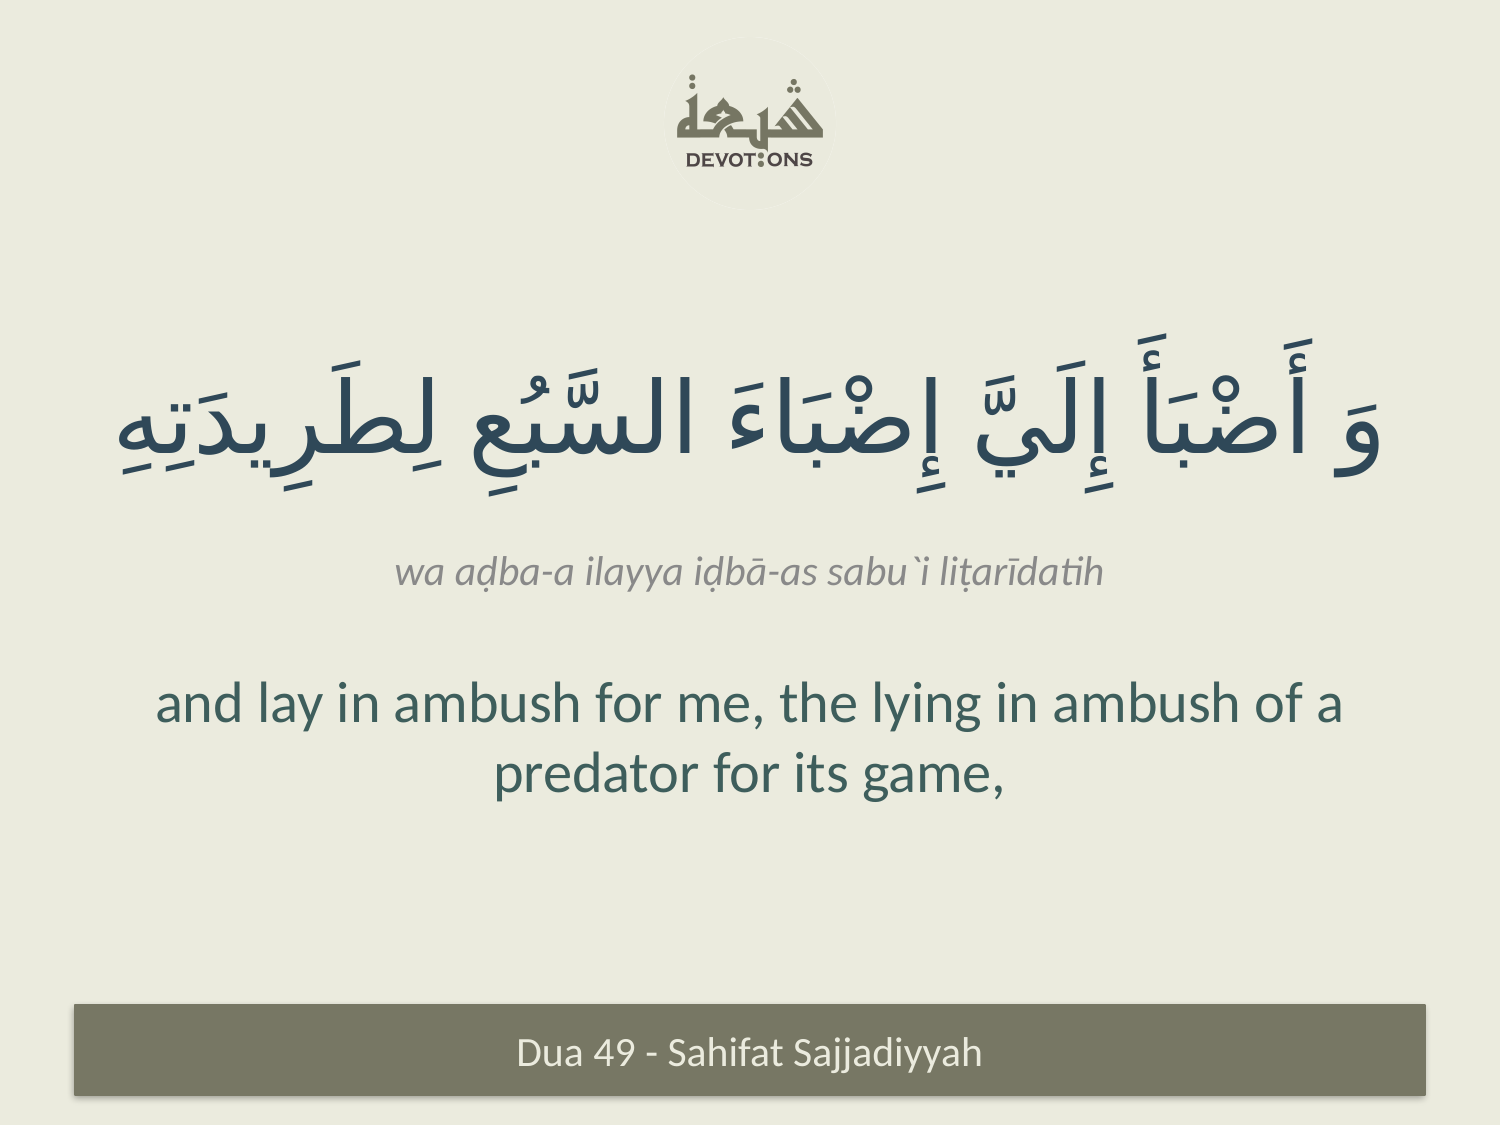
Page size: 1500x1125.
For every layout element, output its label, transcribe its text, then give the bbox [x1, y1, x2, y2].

text_box وَ أَضْبَأَ إِلَيَّ إِضْبَاءَ السَّبُعِ لِطَرِيدَتِهِ wa aḍba-a ilayya iḍbā-as sabu`i liṭarīdatih and lay in ambush for me, the lying in ambush of a predator for its game, [74, 346, 1425, 811]
text_box Dua 49 - Sahifat Sajjadiyyah [501, 1017, 999, 1083]
text_box [74, 1004, 1426, 1096]
picture [656, 29, 844, 218]
